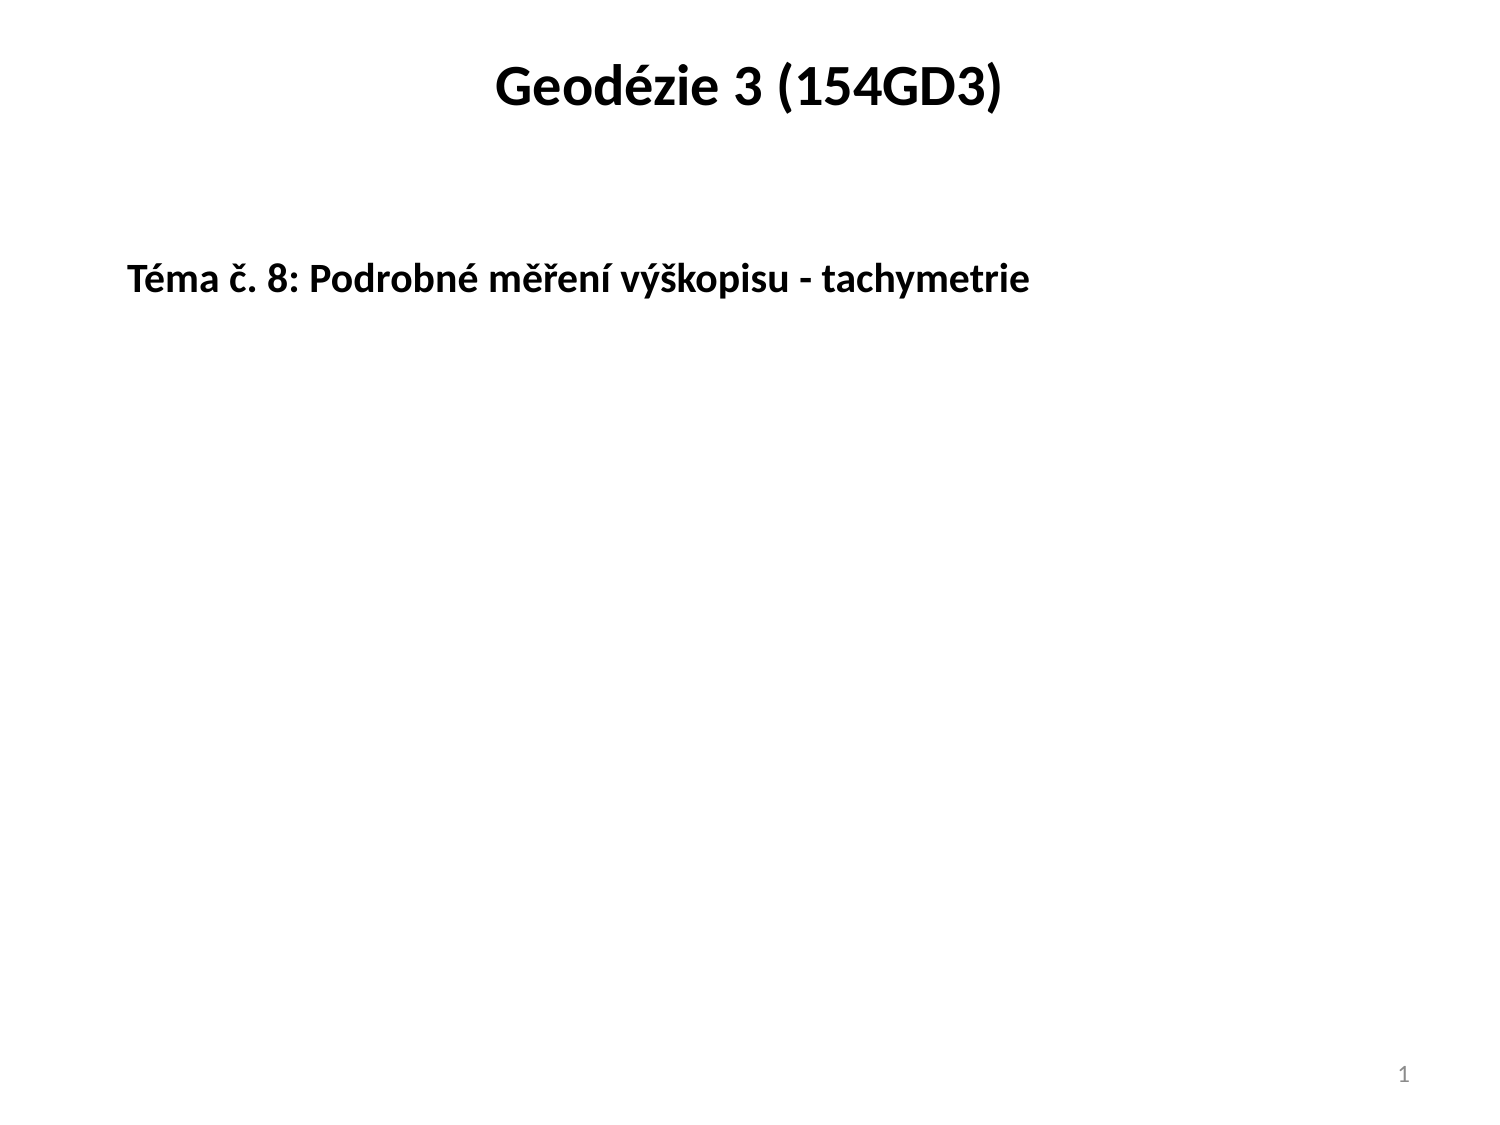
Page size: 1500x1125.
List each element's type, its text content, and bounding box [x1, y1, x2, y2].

text_box Geodézie 3 (154GD3) [112, 39, 1388, 125]
text_box Téma č. 8: Podrobné měření výškopisu - tachymetrie [112, 243, 1388, 309]
slide_number 1 [1074, 1042, 1425, 1103]
